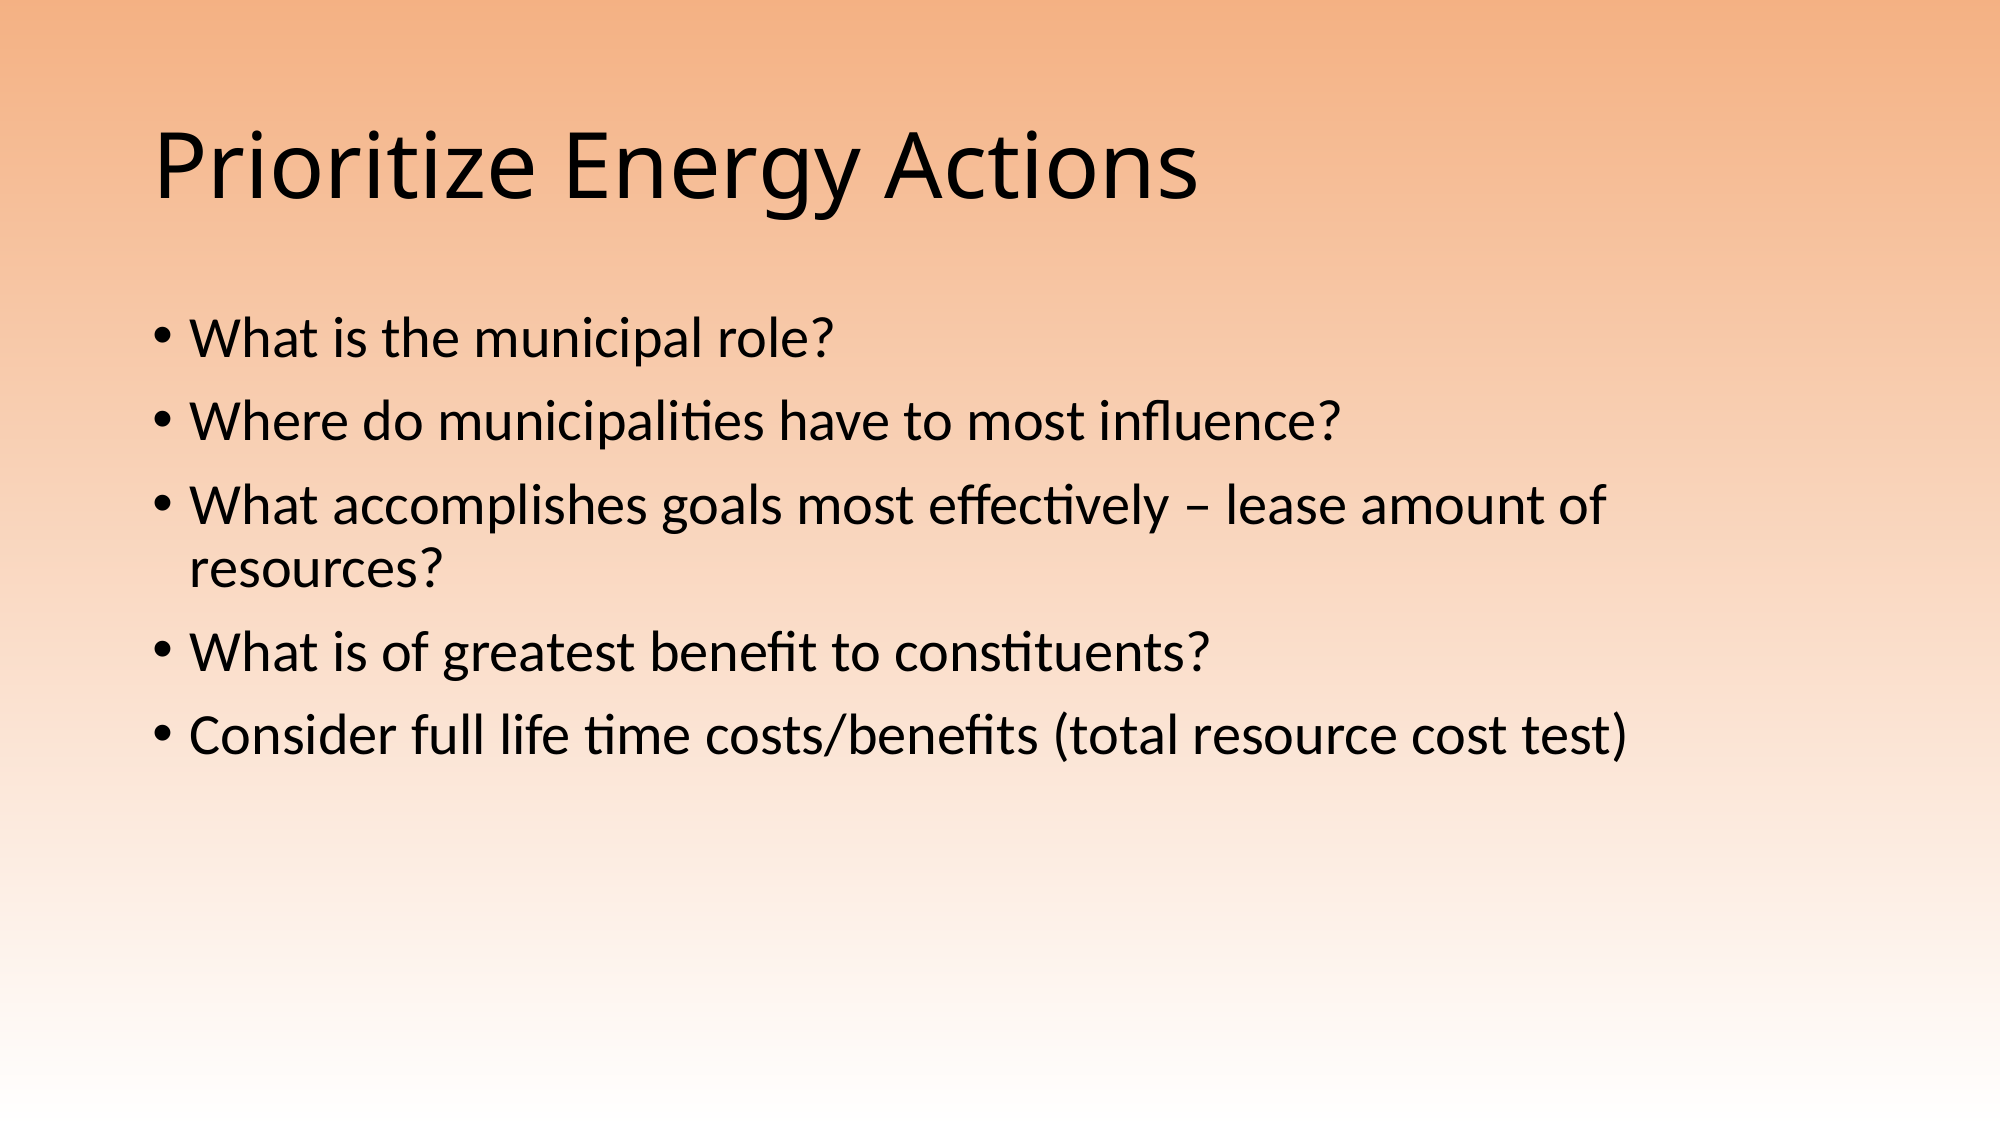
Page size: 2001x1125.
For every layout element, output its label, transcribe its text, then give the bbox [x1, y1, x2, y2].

list What is the municipal role? Where do municipalities have to most influence? What accomplishes goals most effectively – lease amount of resources? What is of greatest benefit to constituents? Consider full life time costs/benefits (total resource cost test) [137, 299, 1863, 1014]
title Prioritize Energy Actions [137, 59, 1863, 278]
